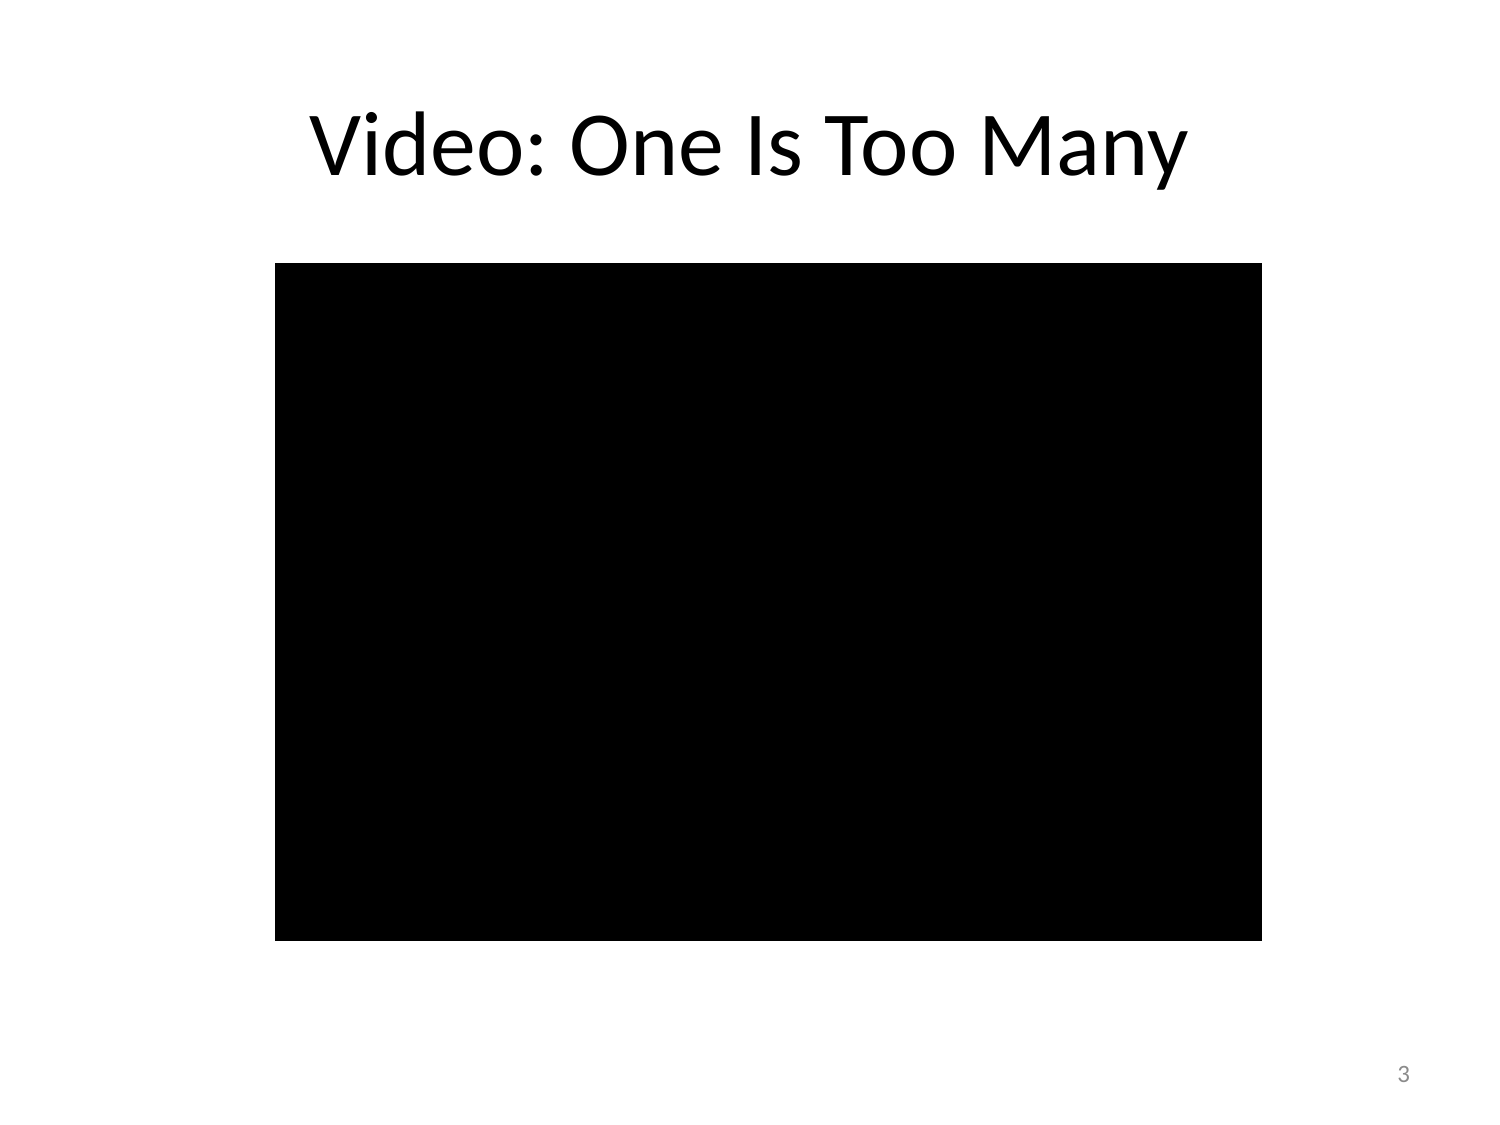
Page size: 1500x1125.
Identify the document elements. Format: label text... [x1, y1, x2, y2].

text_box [274, 262, 1263, 942]
title Video: One Is Too Many [75, 45, 1425, 233]
slide_number 3 [1074, 1042, 1425, 1103]
